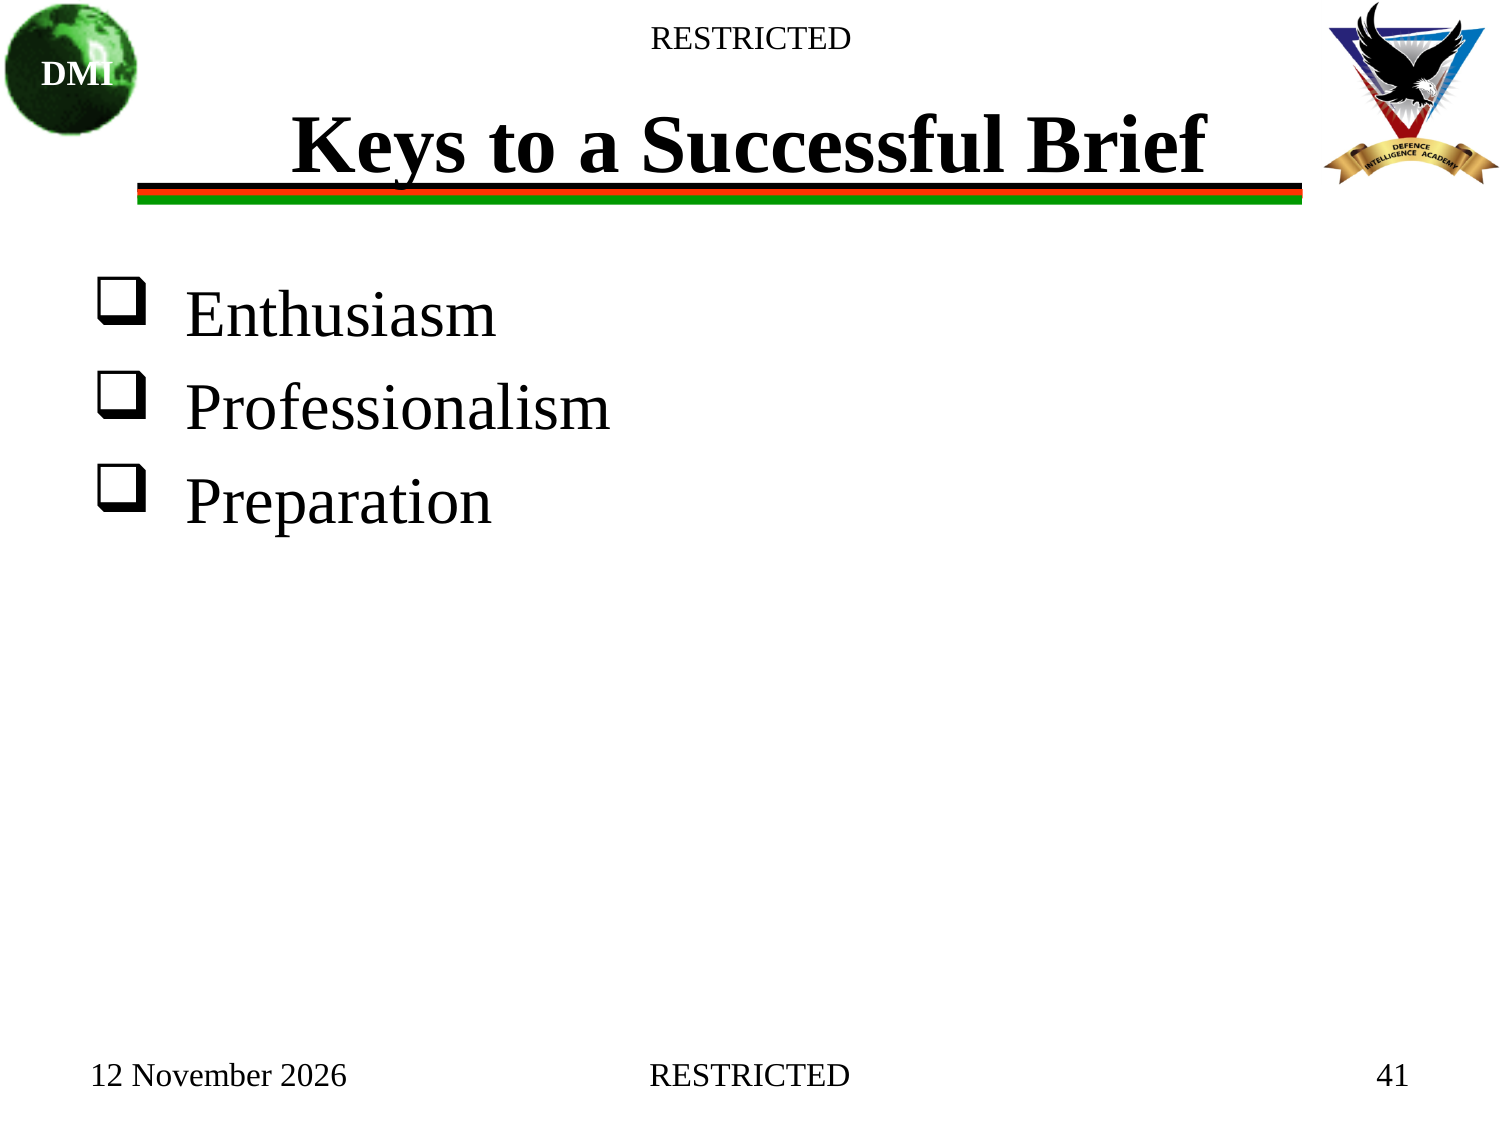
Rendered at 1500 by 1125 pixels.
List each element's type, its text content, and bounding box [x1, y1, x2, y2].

list Enthusiasm Professionalism Preparation [75, 262, 1425, 1005]
picture [1321, 0, 1500, 185]
title Keys to a Successful Brief [75, 45, 1425, 233]
picture [0, 0, 141, 140]
slide_number 41 [1074, 1042, 1425, 1103]
footer RESTRICTED [512, 1042, 988, 1103]
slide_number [75, 1042, 425, 1103]
